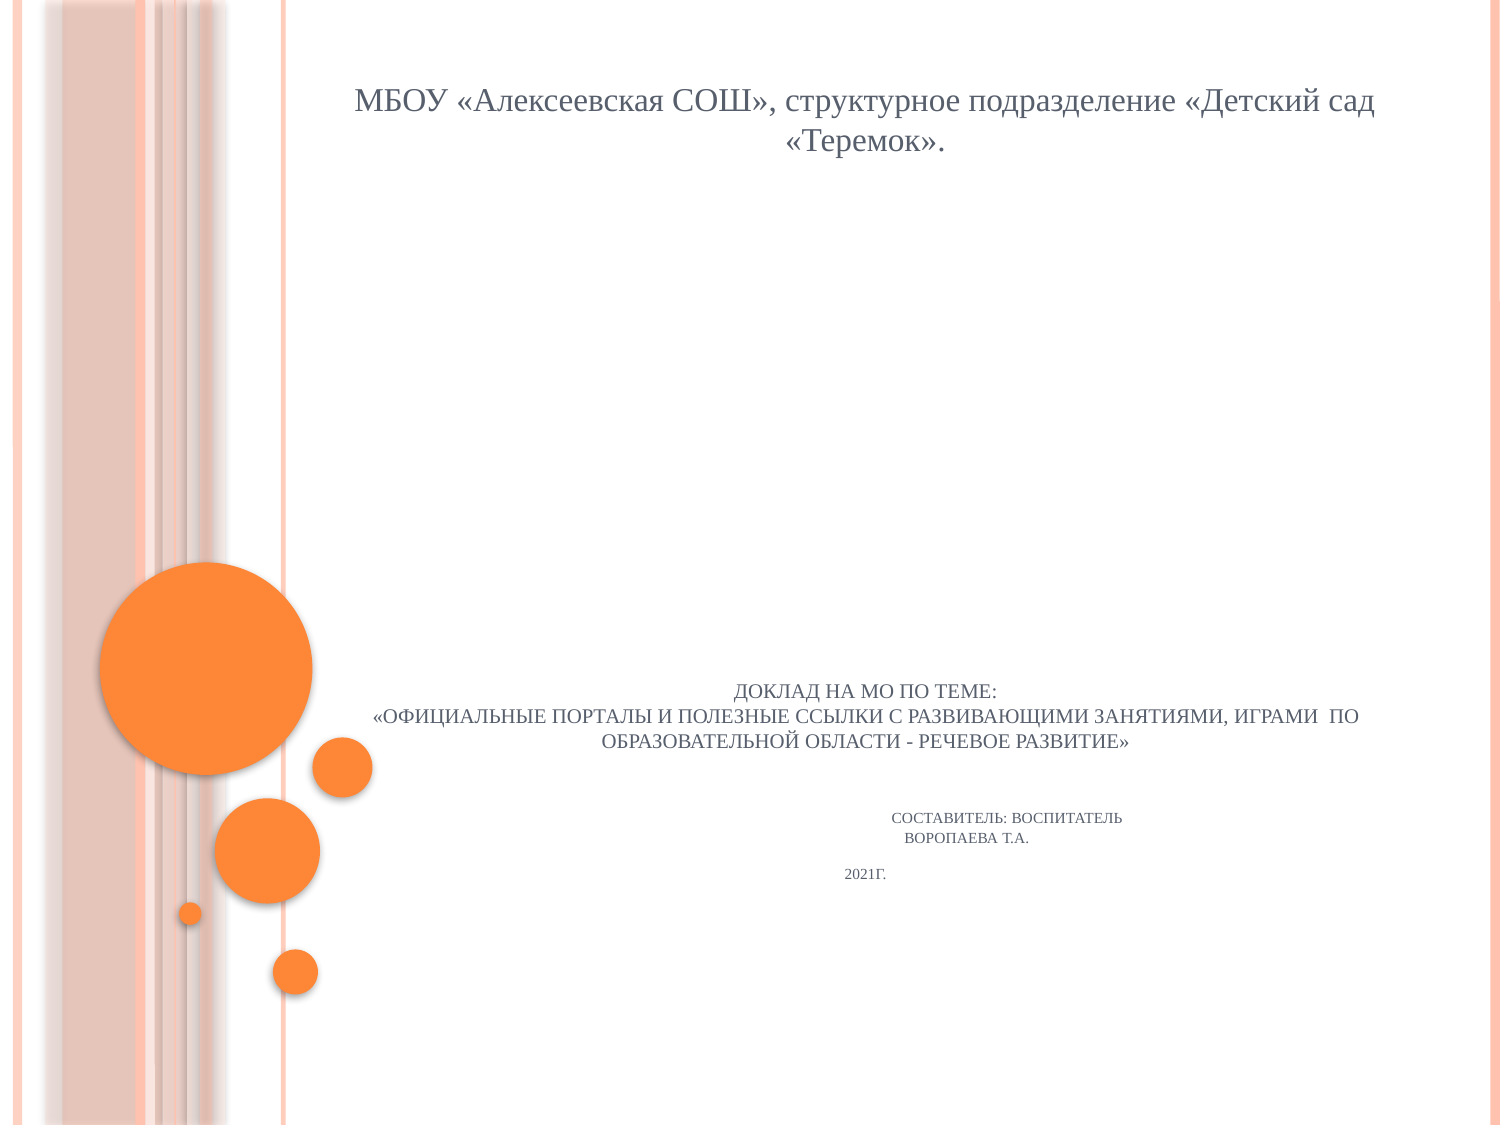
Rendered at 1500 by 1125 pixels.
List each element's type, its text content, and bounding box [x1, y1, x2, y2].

subtitle МБОУ «Алексеевская СОШ», структурное подразделение «Детский сад «Теремок». [281, 70, 1450, 141]
title Доклад на МО по теме: «Официальные порталы и полезные ссылки с развивающими занятиями, играми по образовательной области - речевое развитие» Составитель: воспитатель Воропаева Т.А. 2021г. [281, 187, 1450, 891]
